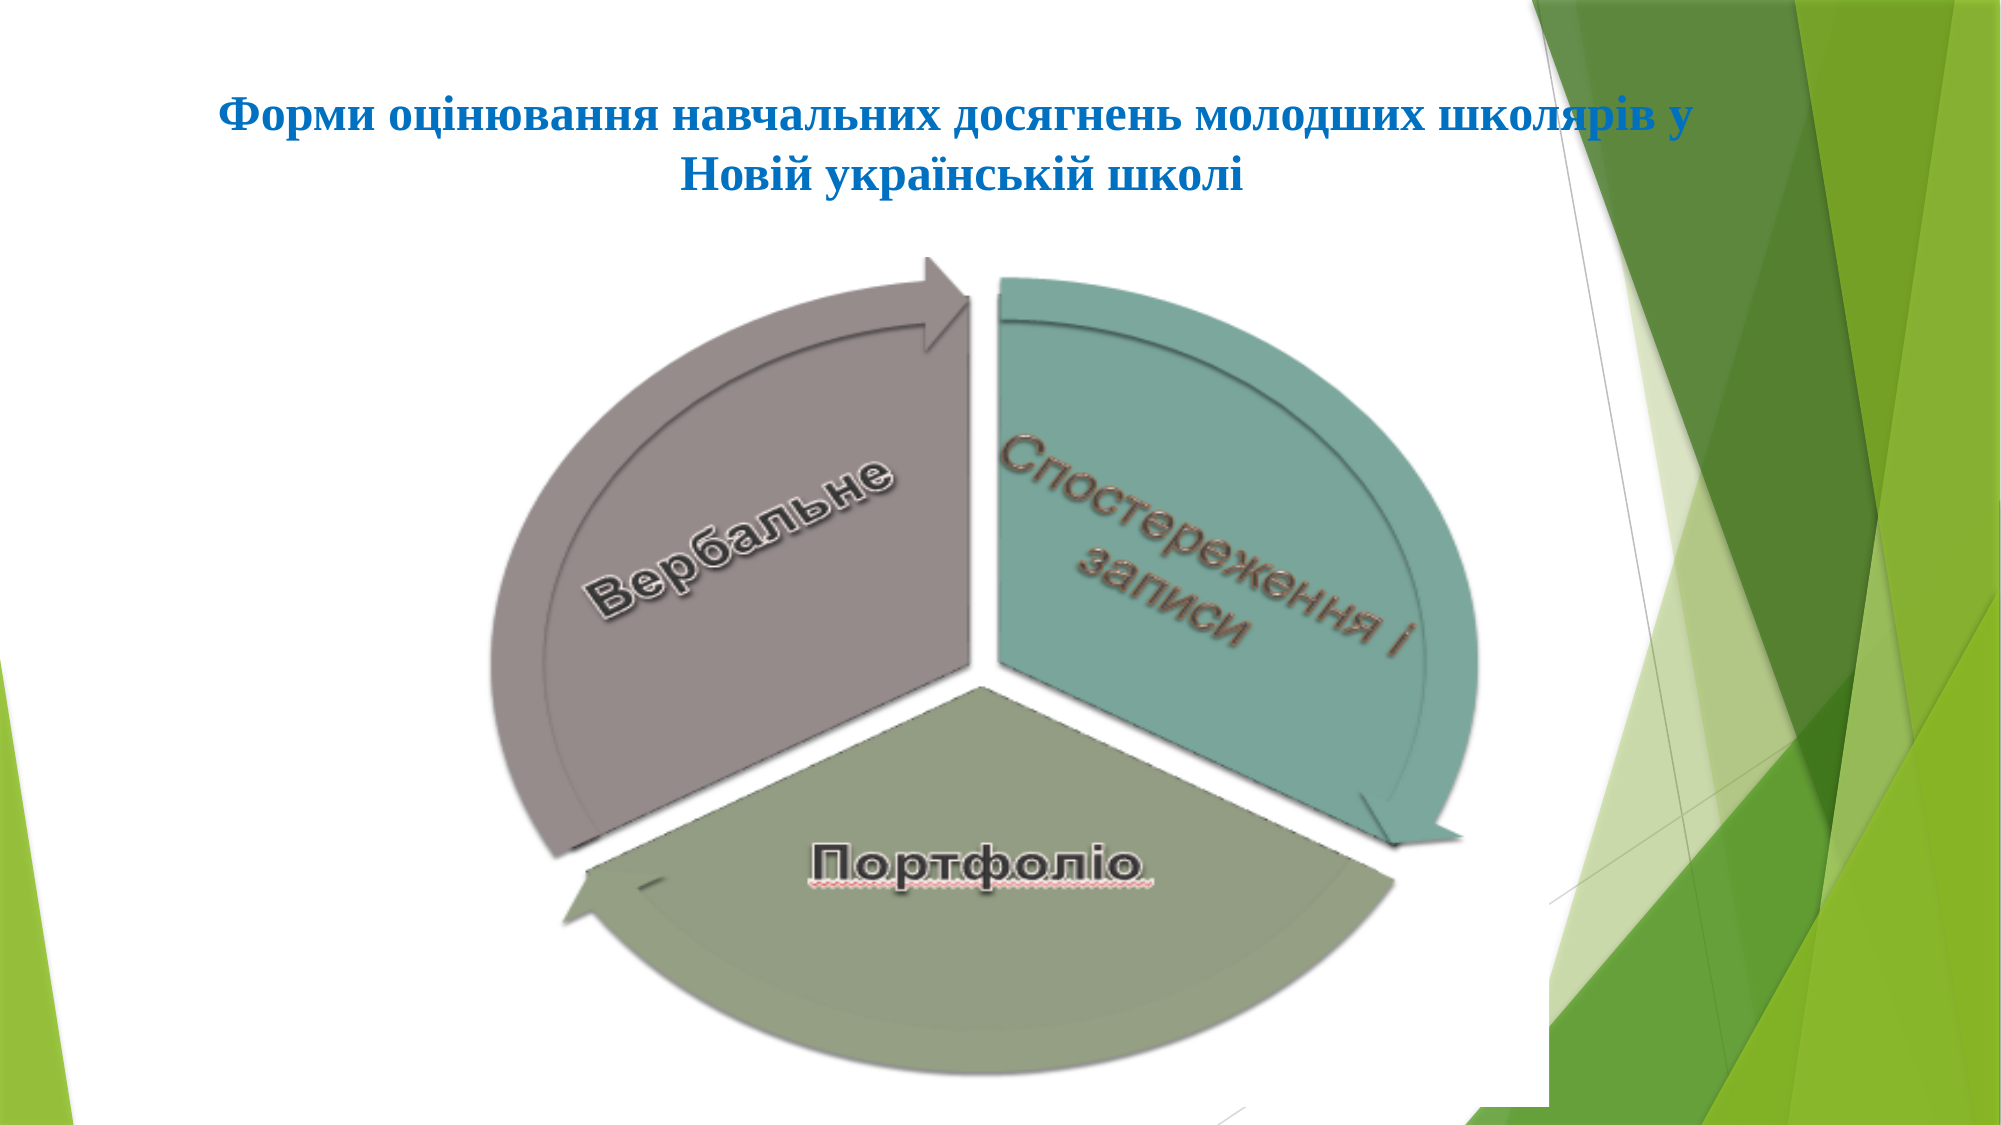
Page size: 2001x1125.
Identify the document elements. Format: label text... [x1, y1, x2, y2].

picture [451, 256, 1550, 1107]
text_box Форми оцінювання навчальних досягнень молодших школярів у Новій українській школі [203, 73, 1709, 209]
